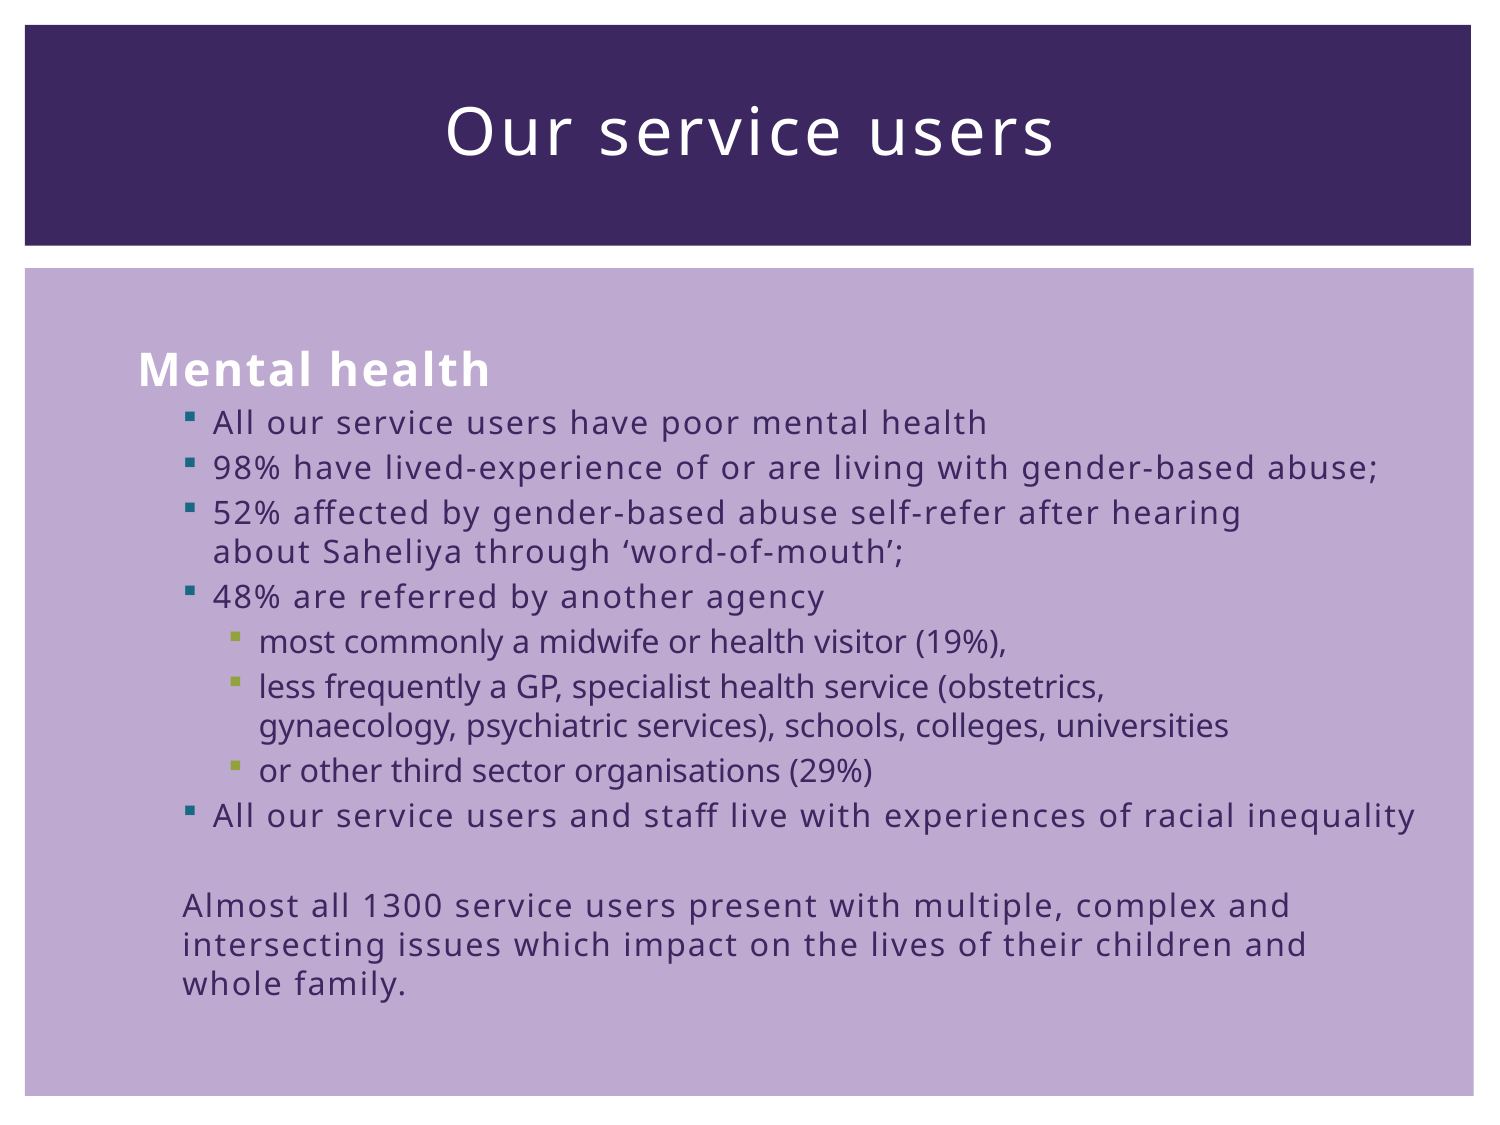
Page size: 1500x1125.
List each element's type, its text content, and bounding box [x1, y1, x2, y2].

title Our service users [62, 42, 1438, 216]
list Mental health All our service users have poor mental health 98% have lived-experience of or are living with gender-based abuse; 52% affected by gender-based abuse self-refer after hearing about Saheliya through ‘word-of-mouth’; 48% are referred by another agency most commonly a midwife or health visitor (19%), less frequently a GP, specialist health service (obstetrics, gynaecology, psychiatric services), schools, colleges, universities or other third sector organisations (29%) All our service users and staff live with experiences of racial inequality Almost all 1300 service users present with multiple, complex and intersecting issues which impact on the lives of their children and whole family. [61, 332, 1437, 1018]
